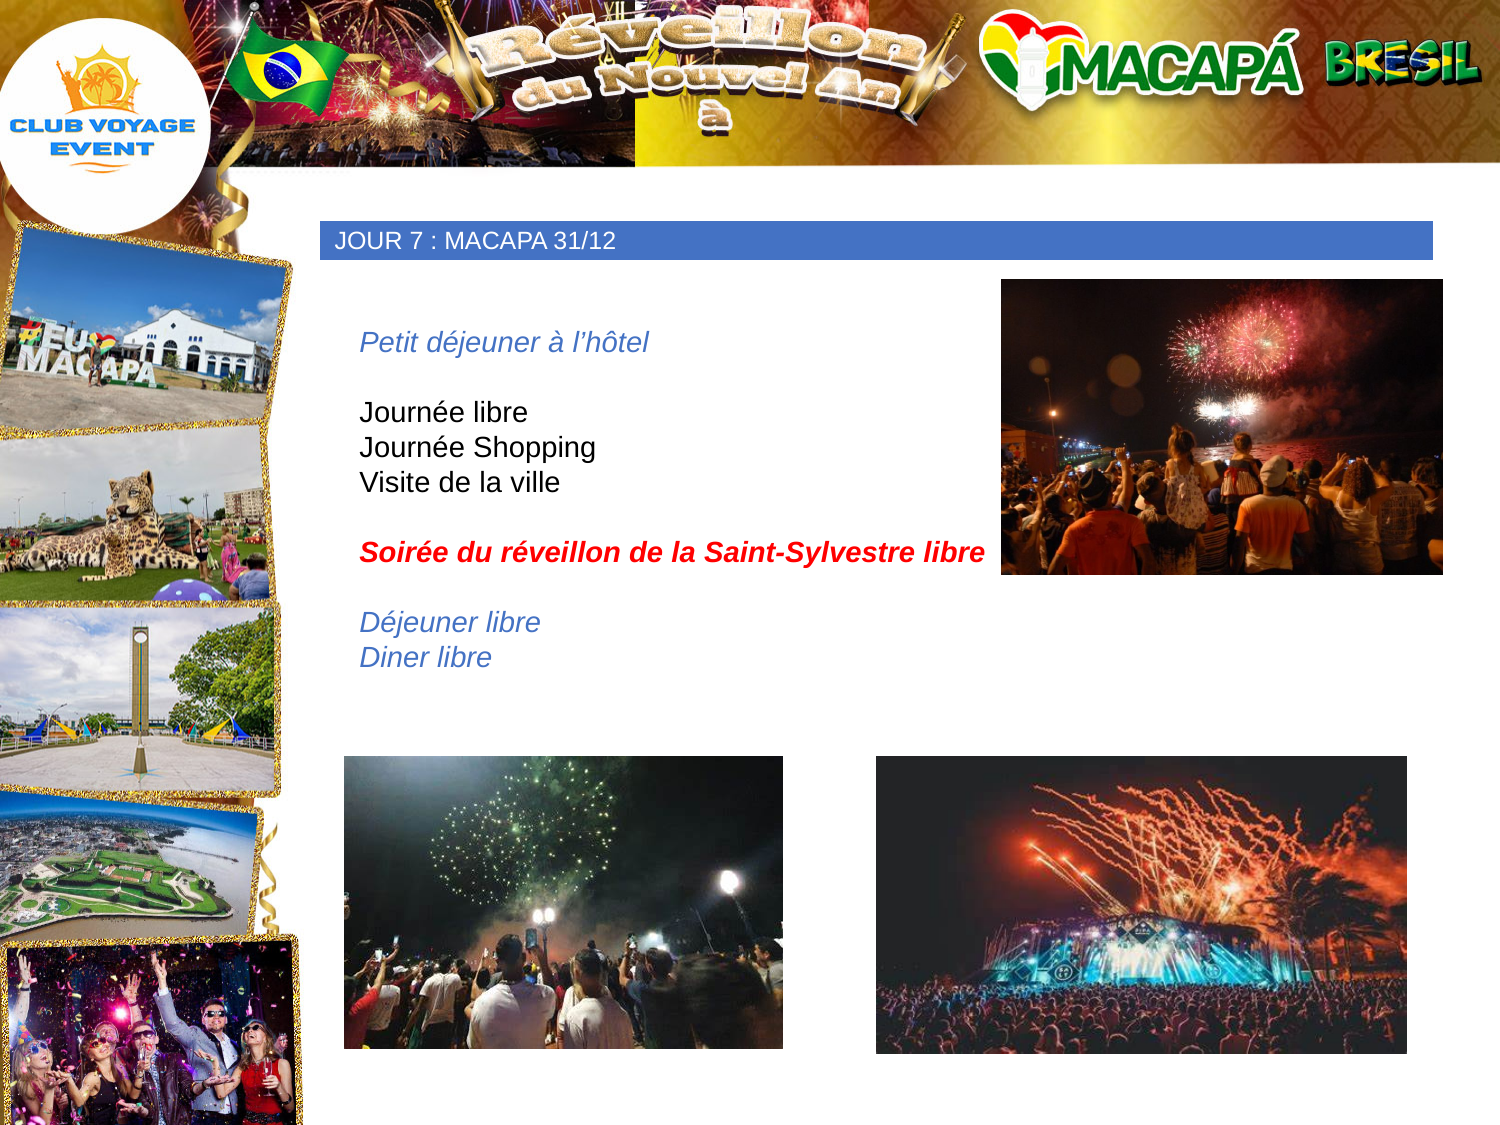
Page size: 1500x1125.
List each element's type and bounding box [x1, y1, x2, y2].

picture [876, 756, 1407, 1054]
list [0, 0, 1500, 1125]
picture [344, 756, 783, 1049]
picture [1001, 279, 1443, 575]
